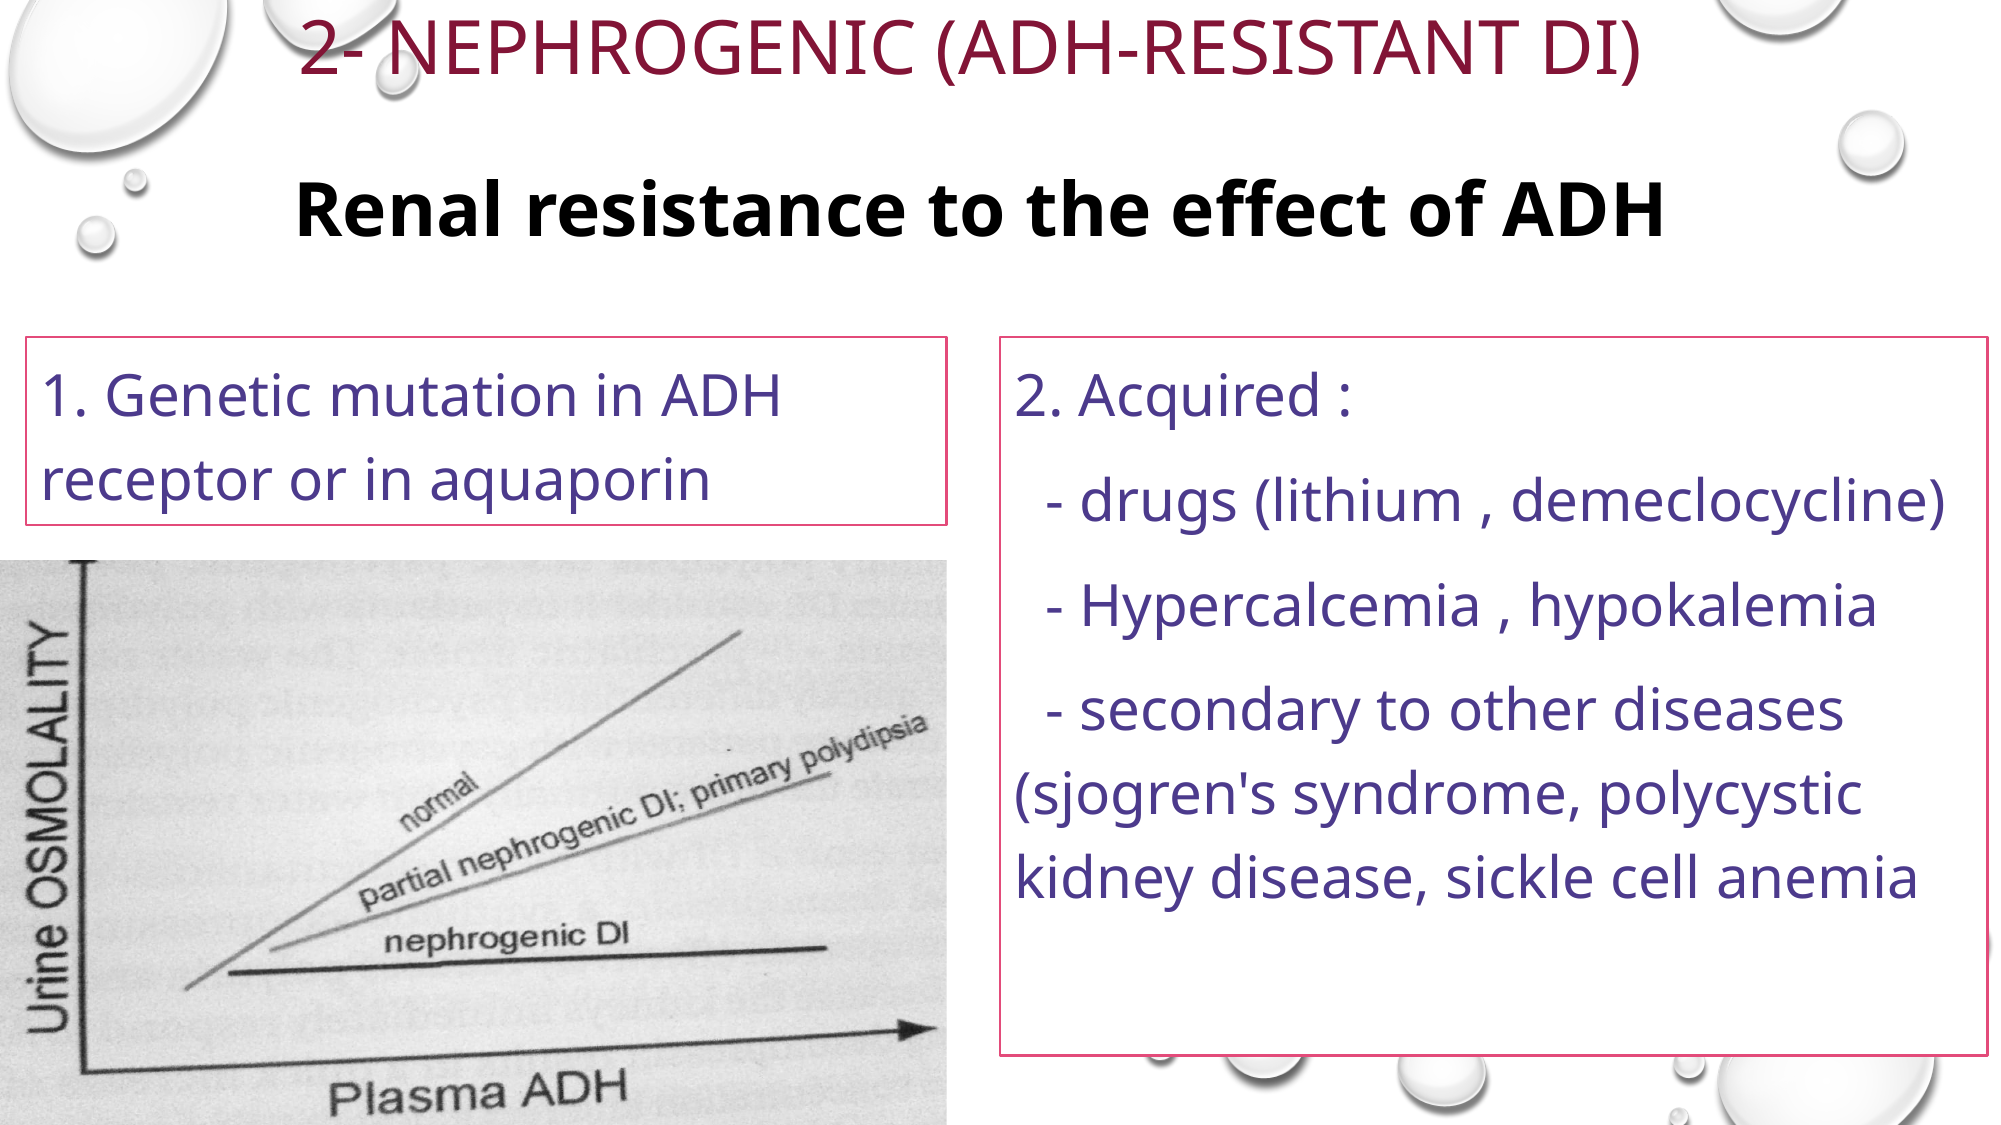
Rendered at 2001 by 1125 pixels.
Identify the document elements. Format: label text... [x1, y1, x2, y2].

list 2. Acquired : - drugs (lithium , demeclocycline) - Hypercalcemia , hypokalemia - secondary to other diseases (sjogren's syndrome, polycystic kidney disease, sickle cell anemia [999, 337, 1988, 1056]
title 2- NEPHROGENIC (ADH-RESISTANT DI) Renal resistance to the effect of ADH [130, 0, 1832, 262]
picture [0, 0, 2000, 1125]
list 1. Genetic mutation in ADH receptor or in aquaporin [25, 337, 947, 525]
